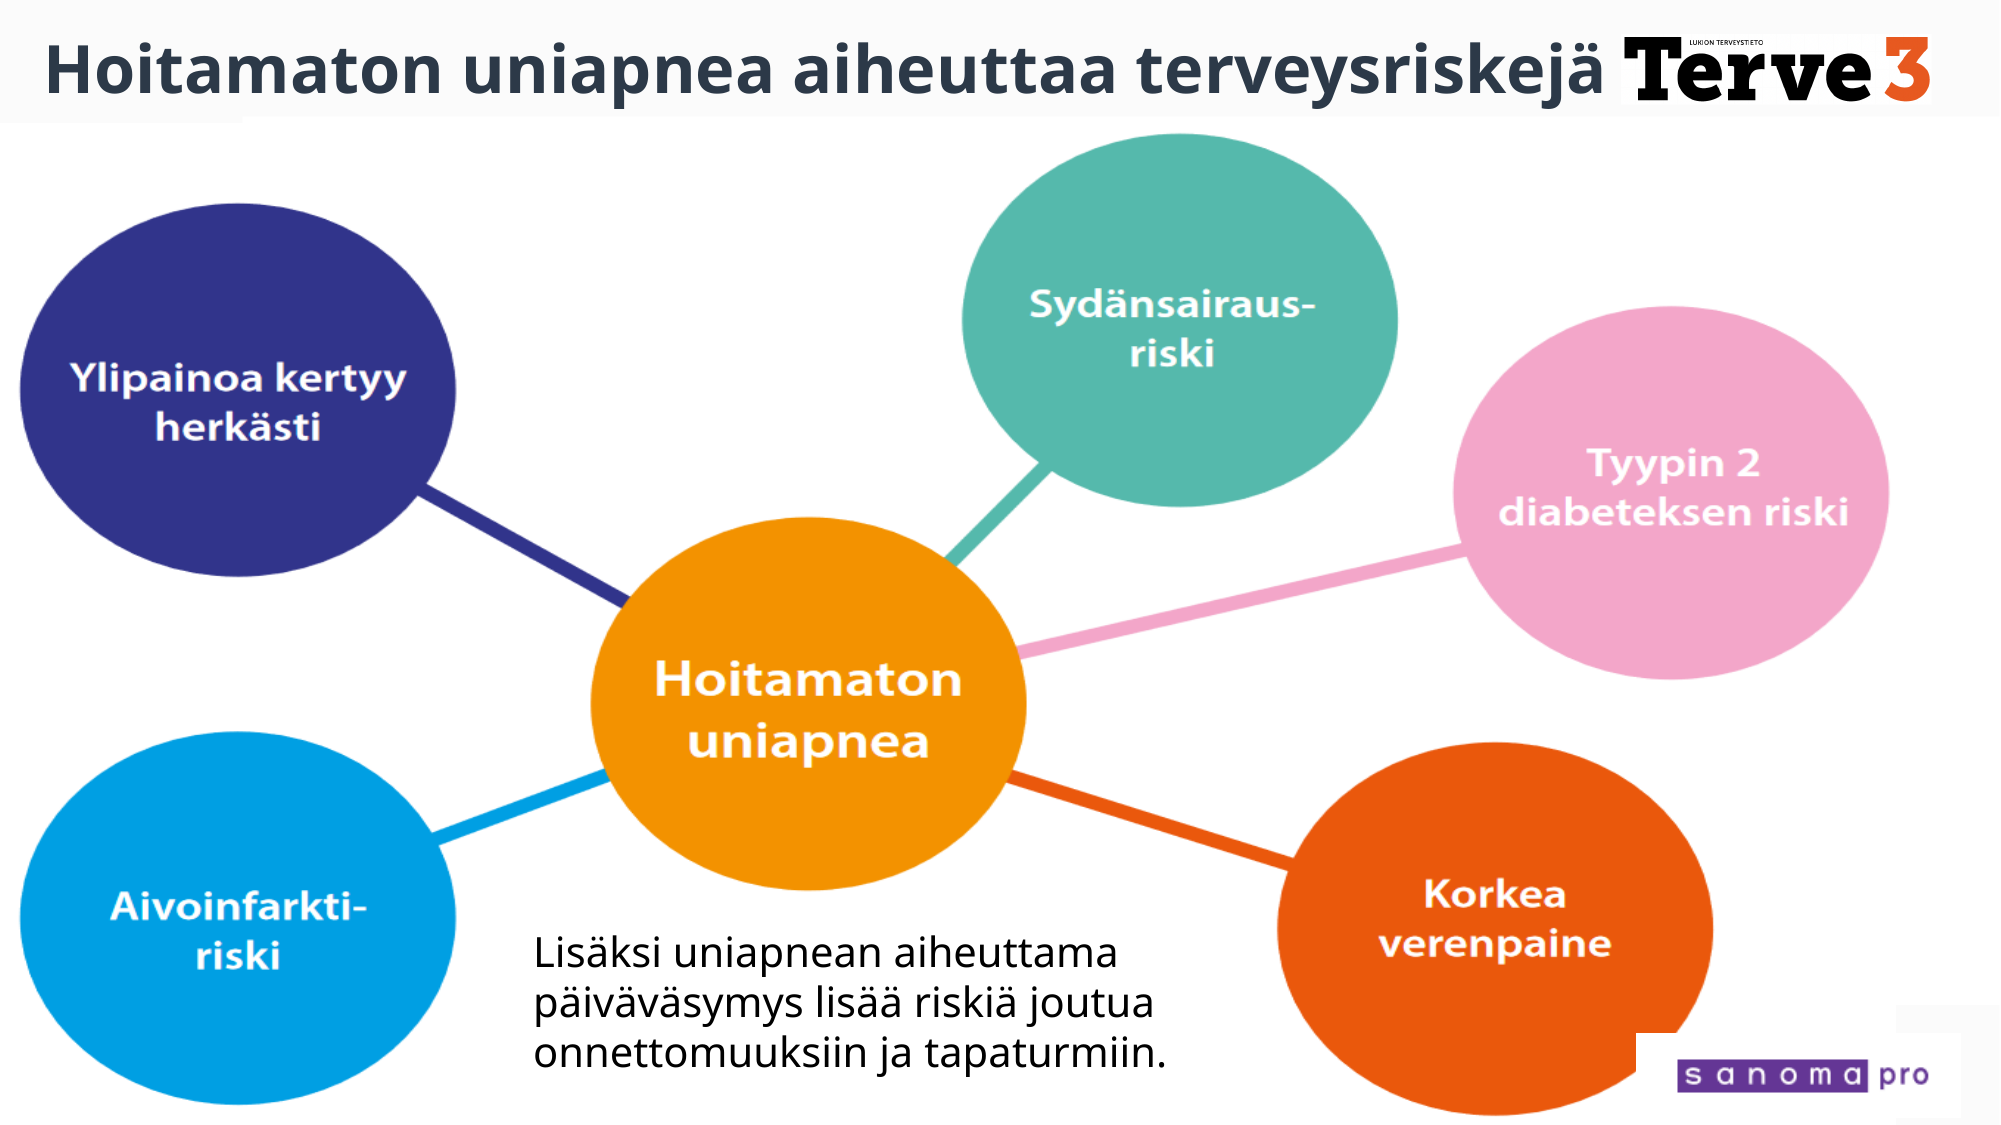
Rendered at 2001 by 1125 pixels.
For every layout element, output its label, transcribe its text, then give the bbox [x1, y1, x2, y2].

title Hoitamaton uniapnea aiheuttaa terveysriskejä [28, 5, 1794, 123]
picture [1621, 34, 1932, 105]
picture [0, 123, 1961, 1125]
